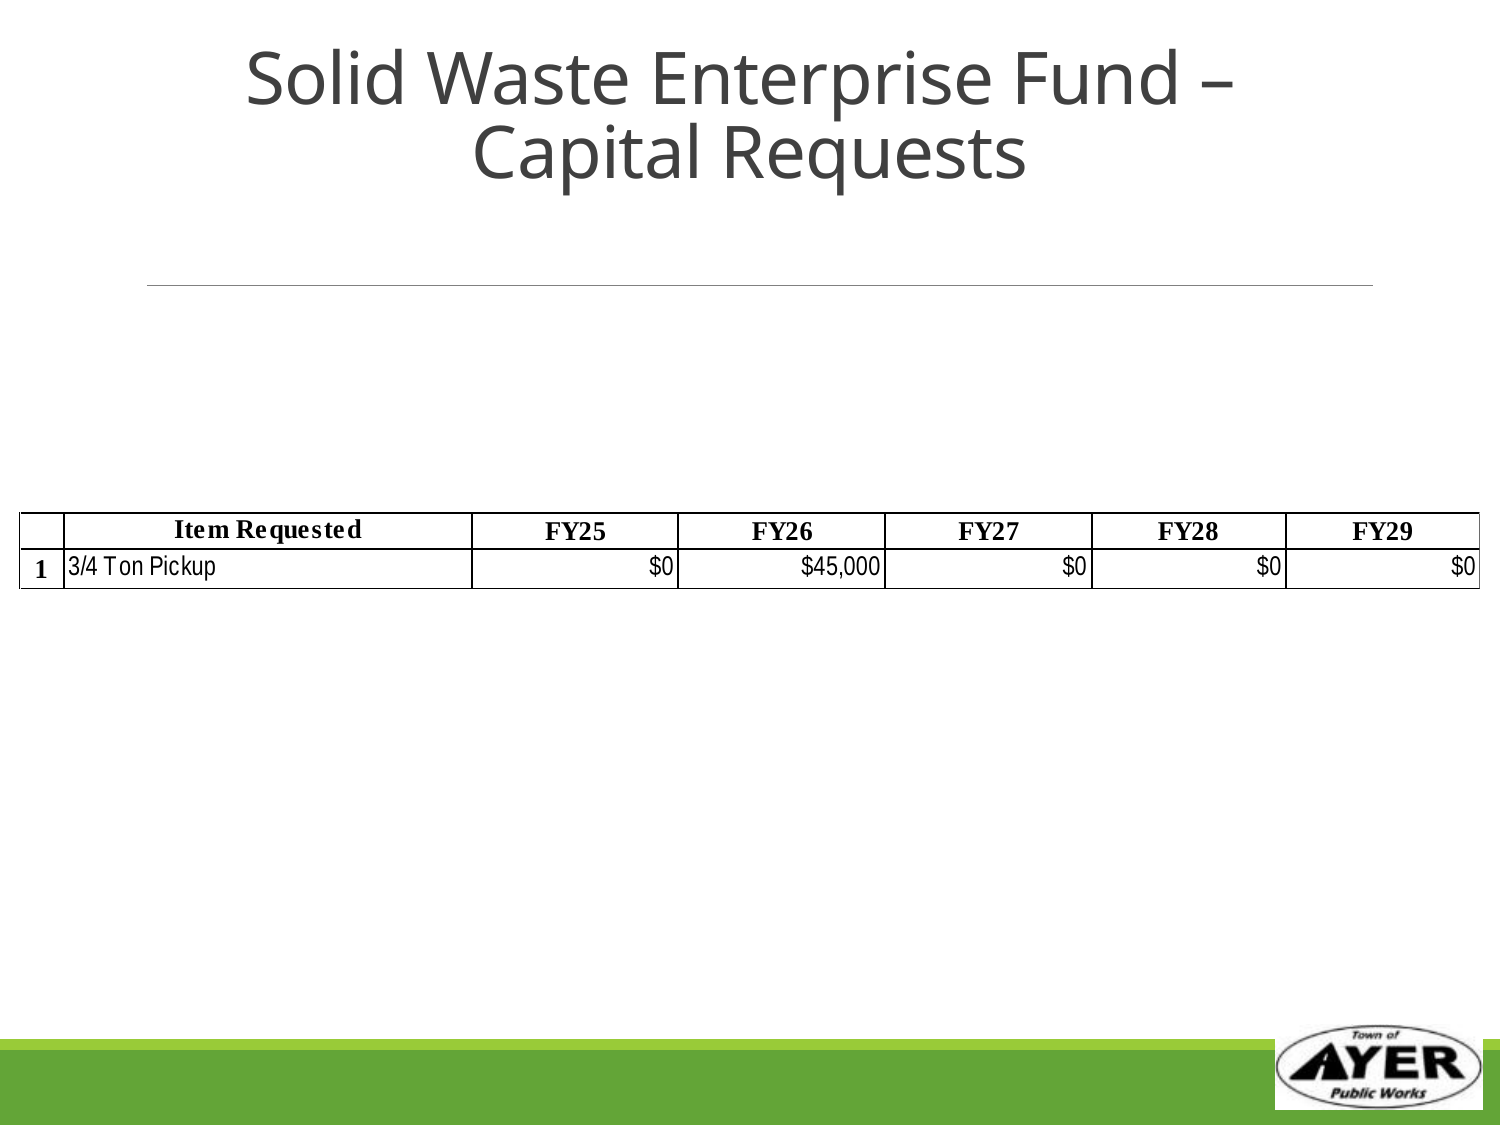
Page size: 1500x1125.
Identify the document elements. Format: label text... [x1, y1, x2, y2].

title Solid Waste Enterprise Fund – Capital Requests [62, 37, 1438, 202]
picture [1275, 1024, 1483, 1110]
picture [18, 511, 1482, 591]
